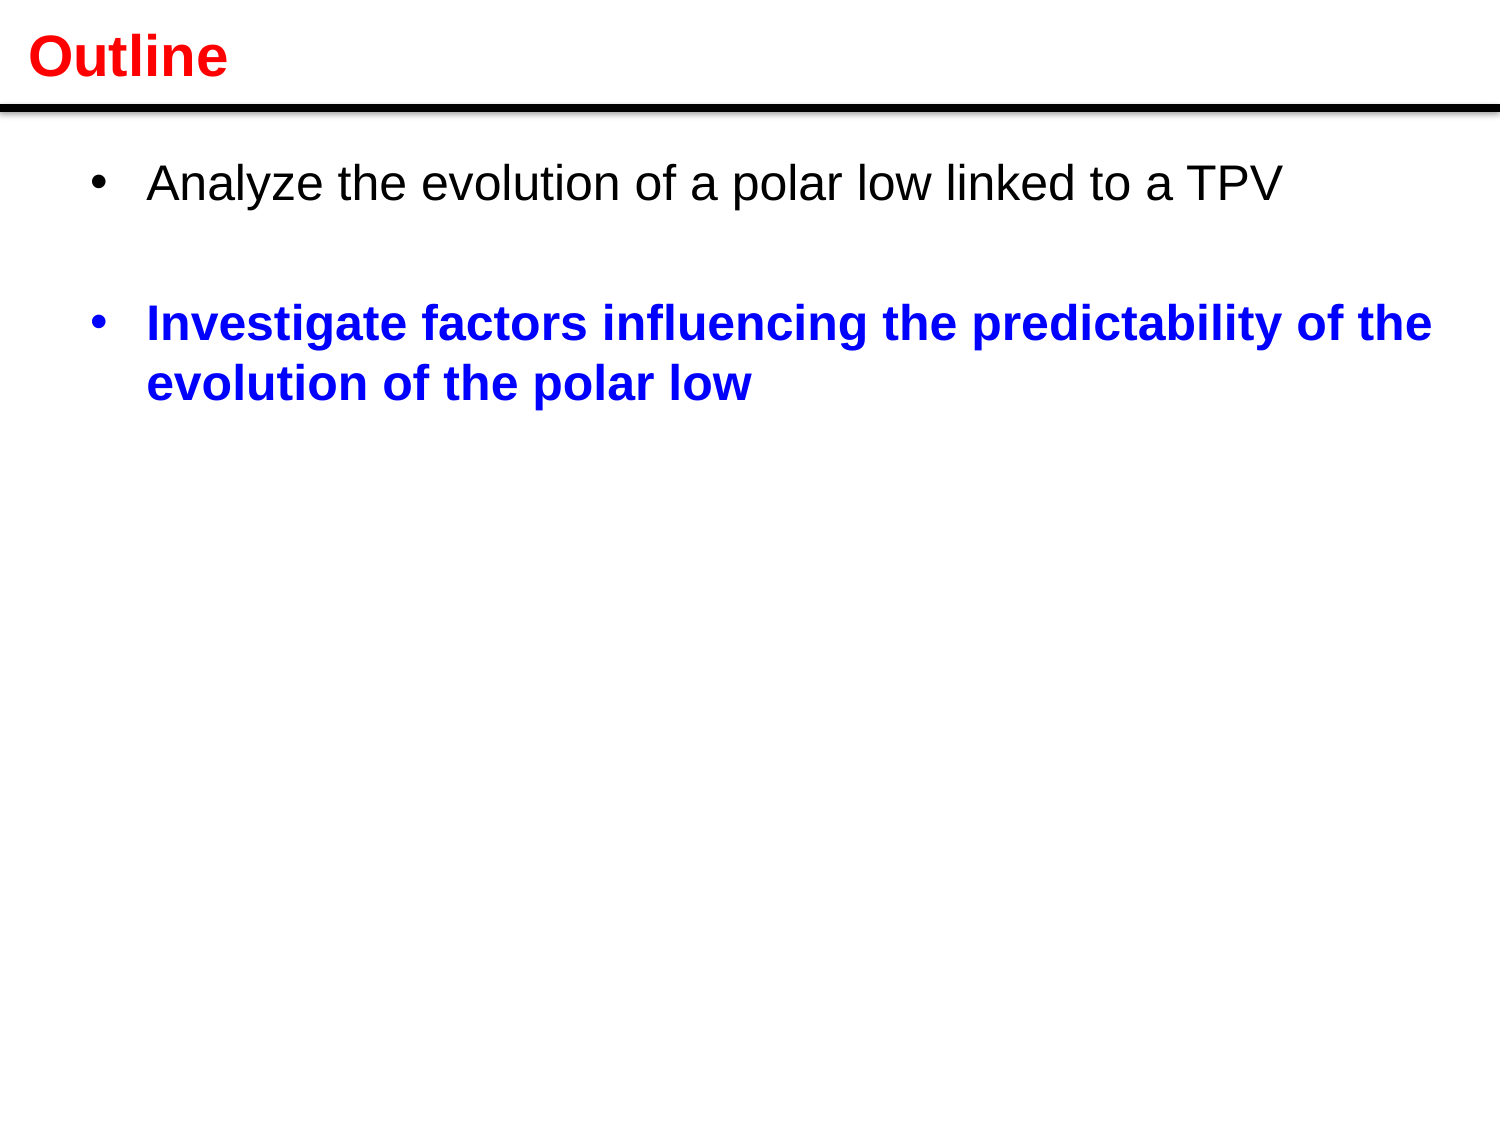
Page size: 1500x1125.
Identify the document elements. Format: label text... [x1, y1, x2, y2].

title Outline [13, 0, 1219, 107]
list Analyze the evolution of a polar low linked to a TPV Investigate factors influencing the predictability of the evolution of the polar low [75, 143, 1459, 971]
